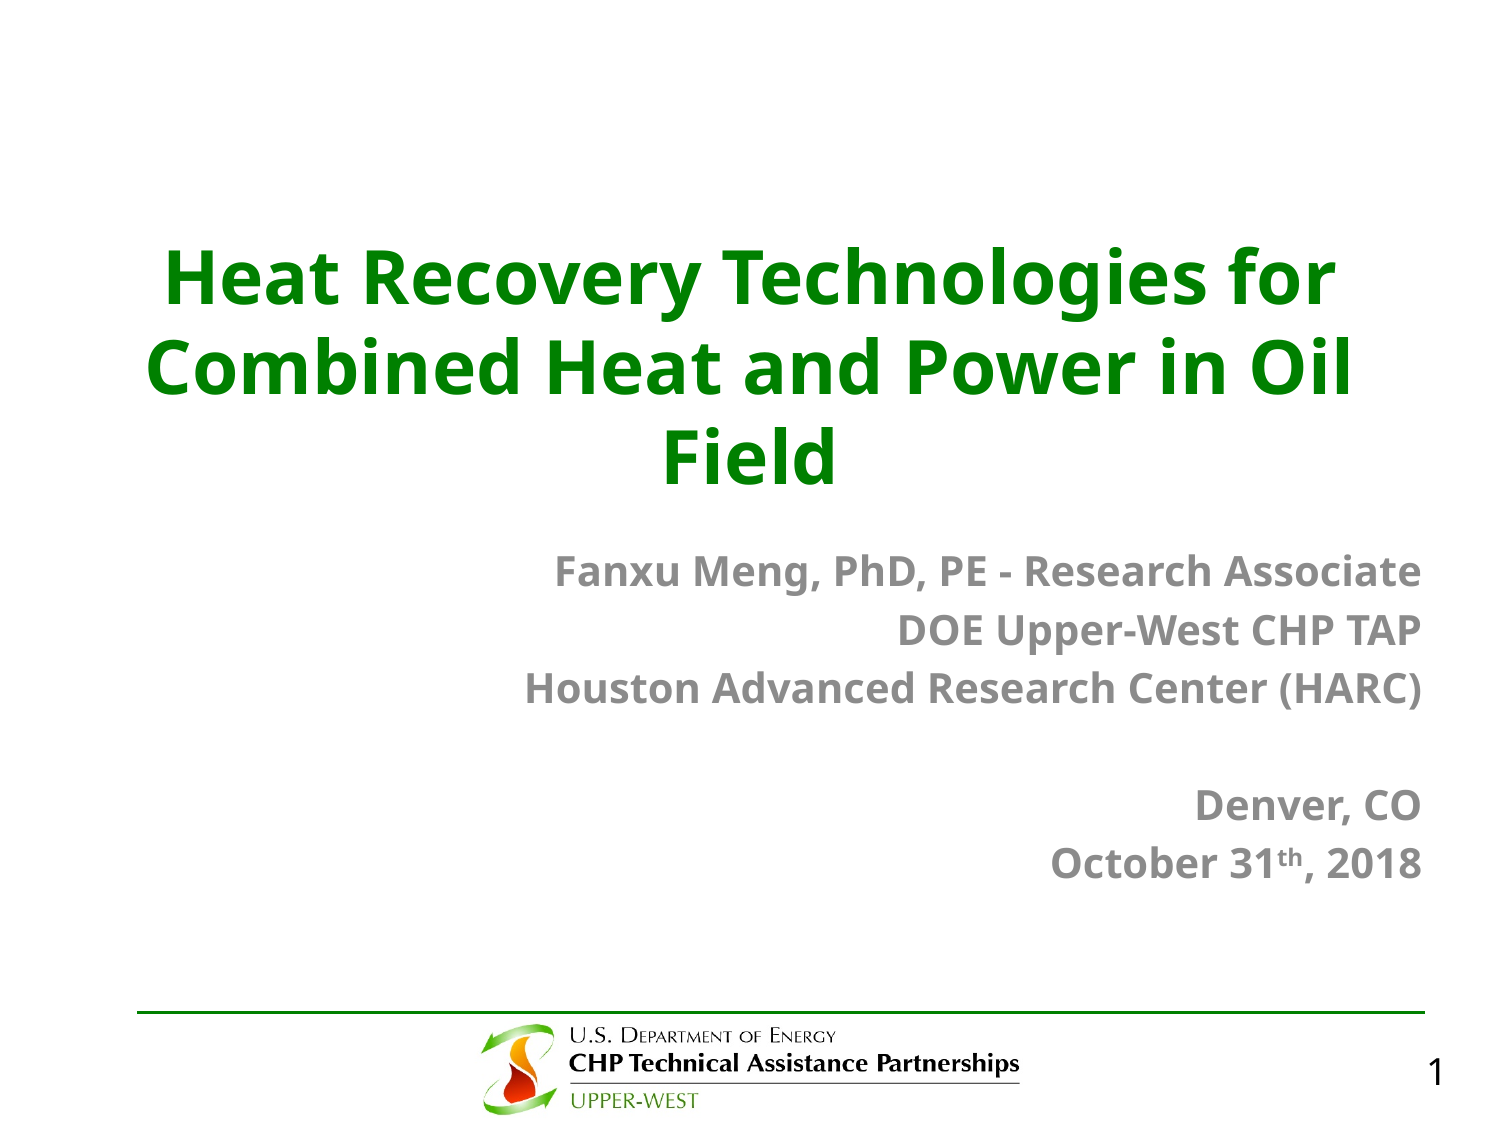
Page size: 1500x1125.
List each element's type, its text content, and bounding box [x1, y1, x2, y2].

subtitle Fanxu Meng, PhD, PE - Research Associate DOE Upper-West CHP TAP Houston Advanced Research Center (HARC) Denver, CO October 31th, 2018 [62, 537, 1438, 950]
title Heat Recovery Technologies for Combined Heat and Power in Oil Field [50, 226, 1450, 502]
slide_number 1 [1125, 1040, 1463, 1100]
picture [474, 1020, 1025, 1121]
